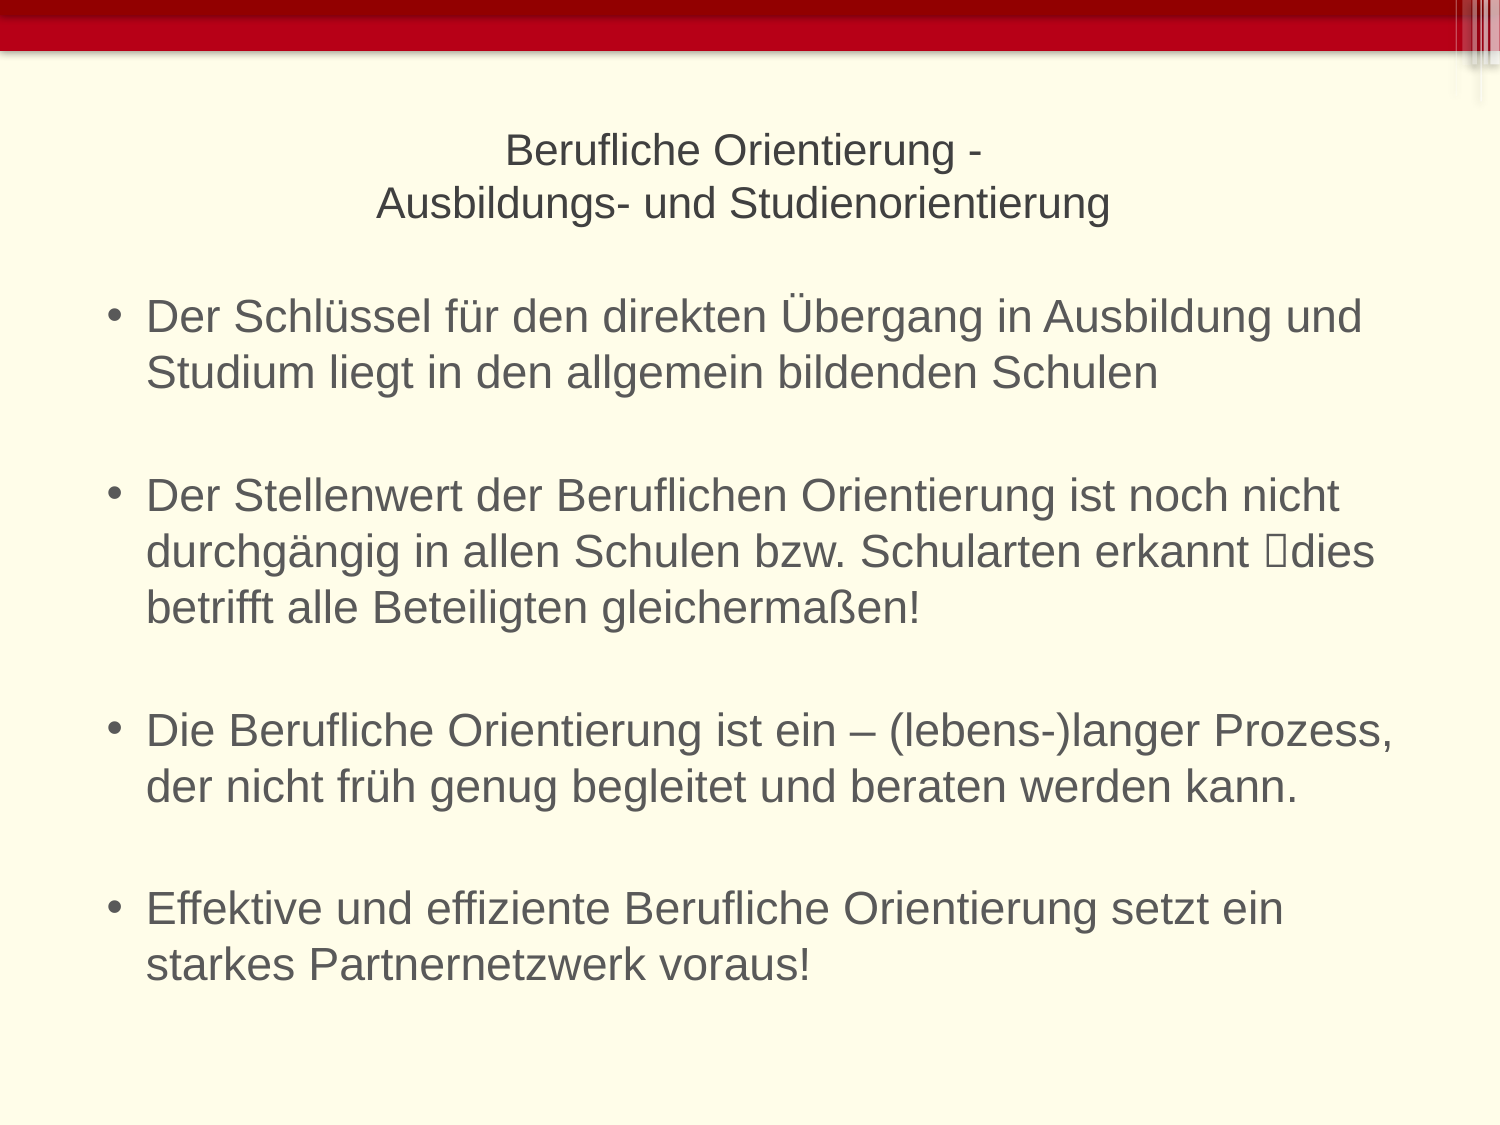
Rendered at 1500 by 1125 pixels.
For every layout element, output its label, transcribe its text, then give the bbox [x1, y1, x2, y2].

list Der Schlüssel für den direkten Übergang in Ausbildung und Studium liegt in den allgemein bildenden Schulen Der Stellenwert der Beruflichen Orientierung ist noch nicht durchgängig in allen Schulen bzw. Schularten erkannt dies betrifft alle Beteiligten gleichermaßen! Die Berufliche Orientierung ist ein – (lebens-)langer Prozess, der nicht früh genug begleitet und beraten werden kann. Effektive und effiziente Berufliche Orientierung setzt ein starkes Partnernetzwerk voraus! [75, 289, 1425, 1047]
title Berufliche Orientierung - Ausbildungs- und Studienorientierung [0, 113, 1500, 289]
